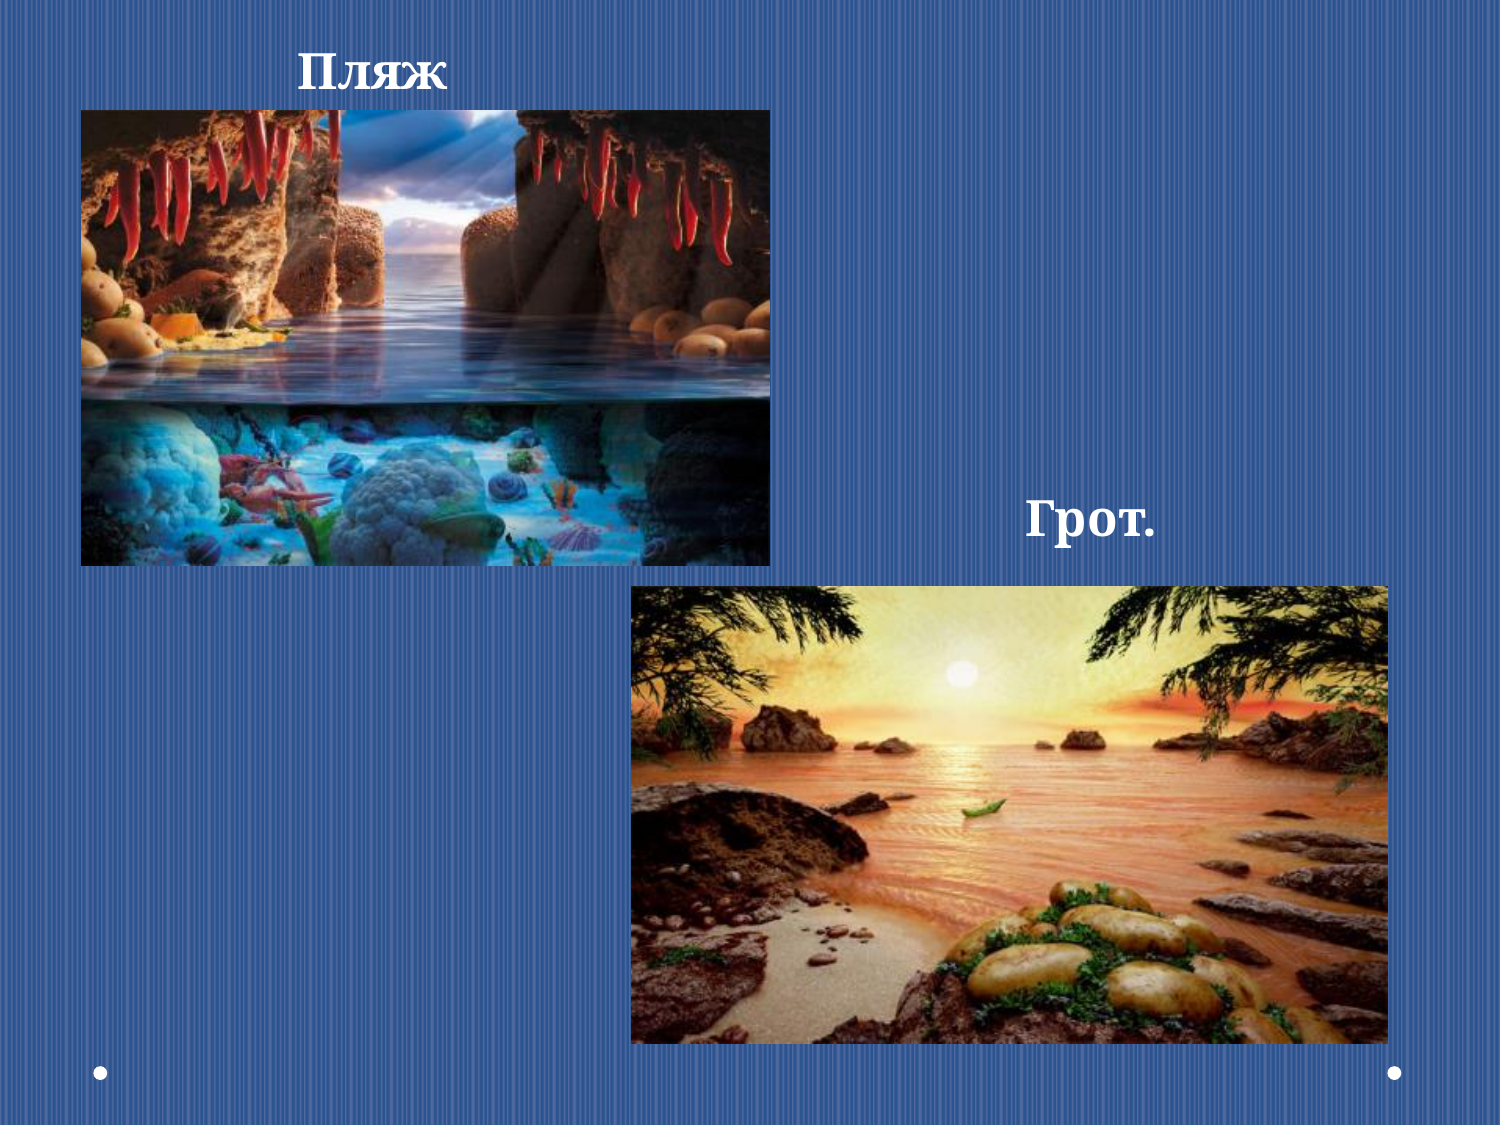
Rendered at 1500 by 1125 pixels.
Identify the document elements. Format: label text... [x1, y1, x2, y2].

picture [631, 585, 1389, 1044]
text_box Грот. [1010, 478, 1186, 554]
text_box Пляж [282, 32, 476, 107]
picture [80, 110, 770, 566]
